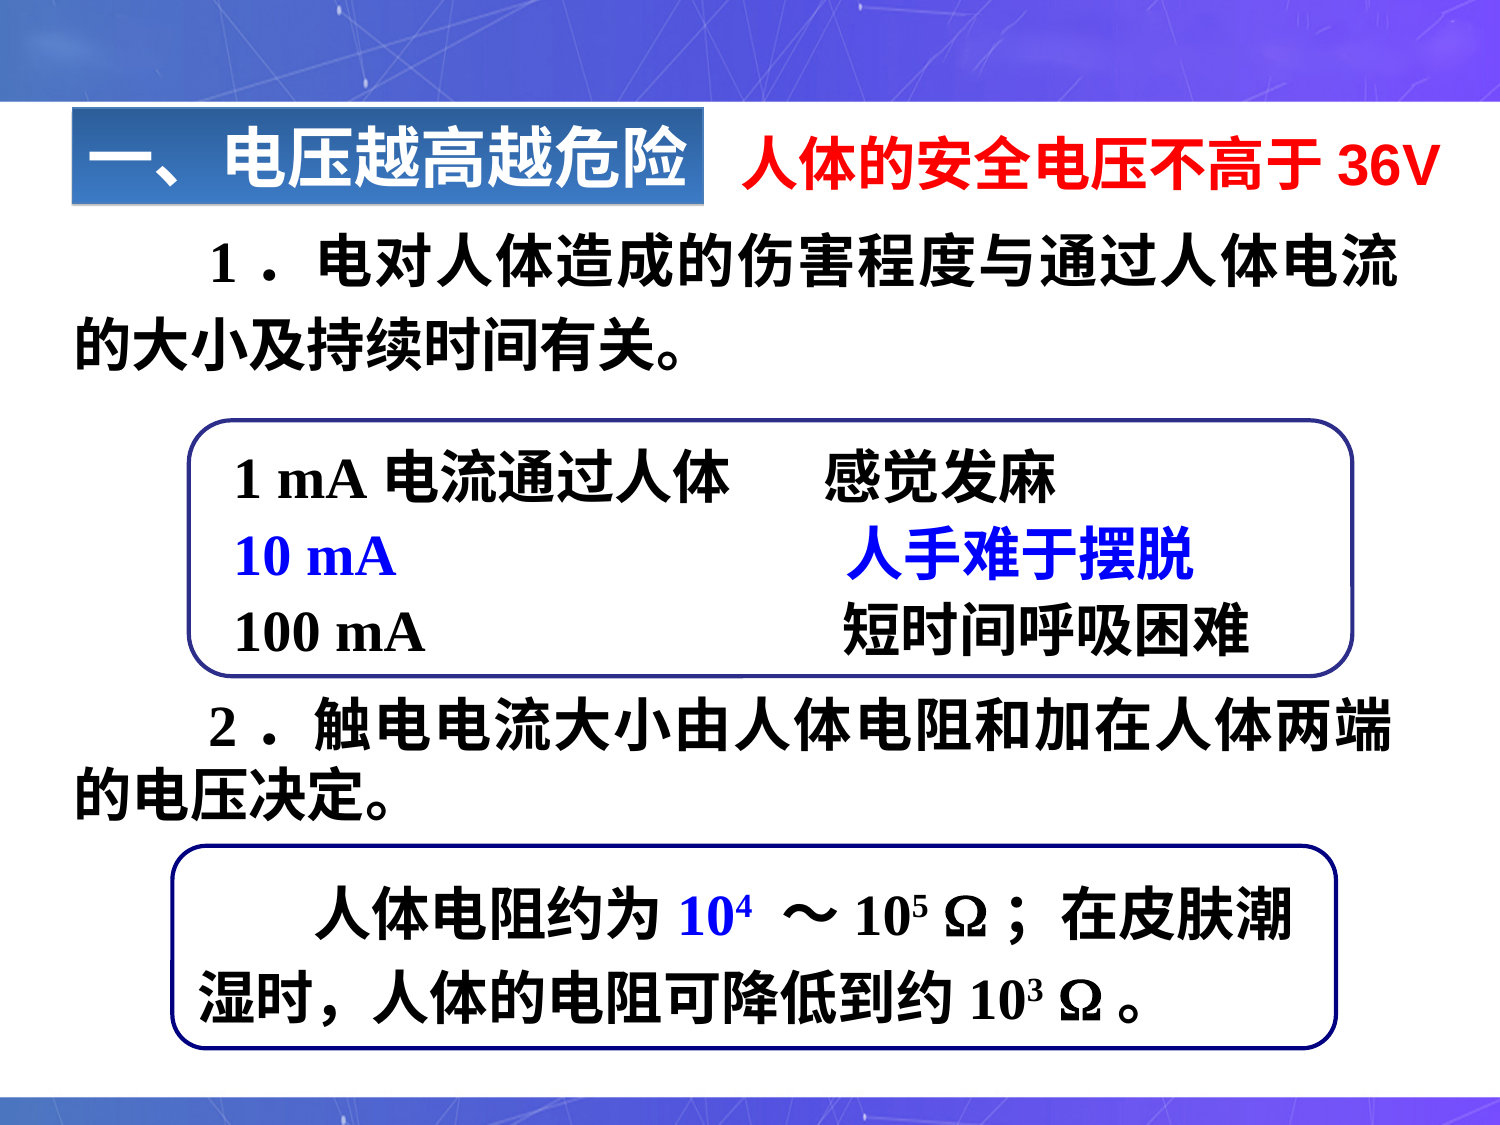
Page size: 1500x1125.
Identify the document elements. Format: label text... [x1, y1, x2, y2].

text_box 2．触电电流大小由人体电阻和加在人体两端的电压决定。 [70, 686, 1394, 830]
picture [0, 0, 1500, 1125]
text_box 1．电对人体造成的伤害程度与通过人体电流的大小及持续时间有关。 [70, 208, 1400, 380]
text_box 人体的安全电压不高于36V [726, 120, 1456, 205]
text_box 人体电阻约为104 ～105 W；在皮肤潮湿时，人体的电阻可降低到约103 W。 [172, 845, 1336, 1049]
text_box 1 mA电流通过人体 感觉发麻 10 mA 人手难于摆脱 100 mA 短时间呼吸困难 [188, 420, 1353, 677]
text_box 一、电压越高越危险 [72, 108, 704, 203]
